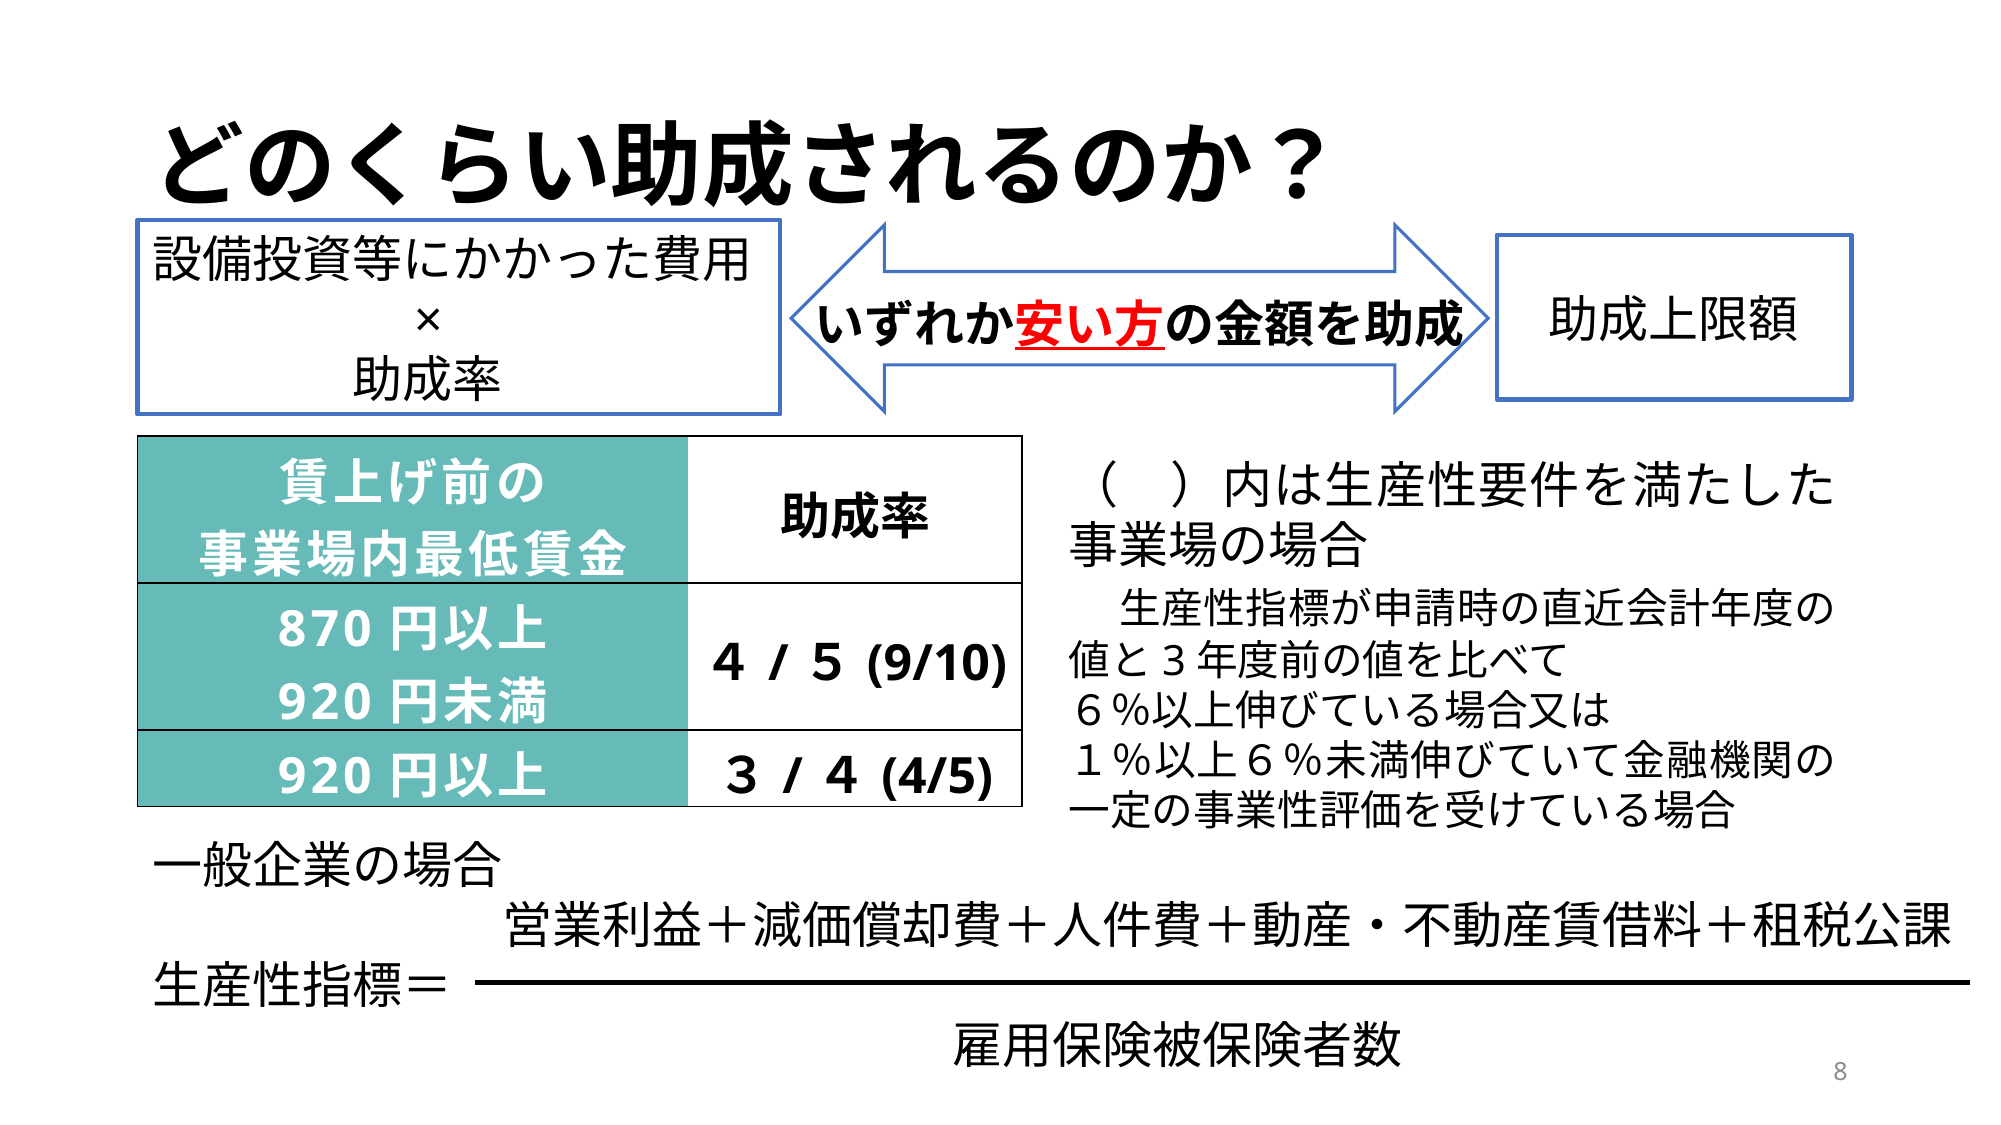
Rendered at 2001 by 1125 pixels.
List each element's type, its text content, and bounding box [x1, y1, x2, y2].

table_cell 870円以上 920円未満 [138, 584, 688, 729]
table_cell 920円以上 [138, 731, 688, 806]
text_box 助成上限額 [1496, 234, 1852, 400]
text_box （ ）内は生産性要件を満たした事業場の場合 生産性指標が申請時の直近会計年度の値と3年度前の値を比べて ６％以上伸びている場合又は １％以上６％未満伸びていて金融機関の一定の事業性評価を受けている場合 [1053, 446, 1852, 825]
title どのくらい助成されるのか？ [137, 59, 1863, 278]
table_header 賃上げ前の 事業場内最低賃金 [138, 437, 688, 582]
table_cell ４/５(9/10) [688, 584, 1021, 729]
table_cell ３/４(4/5) [688, 731, 1021, 806]
table_header 助成率 [688, 437, 1021, 582]
text_box 設備投資等にかかった費用 × 助成率 [137, 219, 781, 415]
text_box [822, 222, 1457, 285]
slide_number 8 [1412, 1042, 1863, 1103]
text_box [832, 361, 1447, 414]
text_box [789, 308, 799, 328]
text_box いずれか安い方の金額を助成 [799, 285, 1489, 361]
list [137, 302, 1863, 825]
text_box 一般企業の場合 営業利益＋減価償却費＋人件費＋動産・不動産賃借料＋租税公課 生産性指標＝ 雇用保険被保険者数 [137, 825, 1970, 1081]
